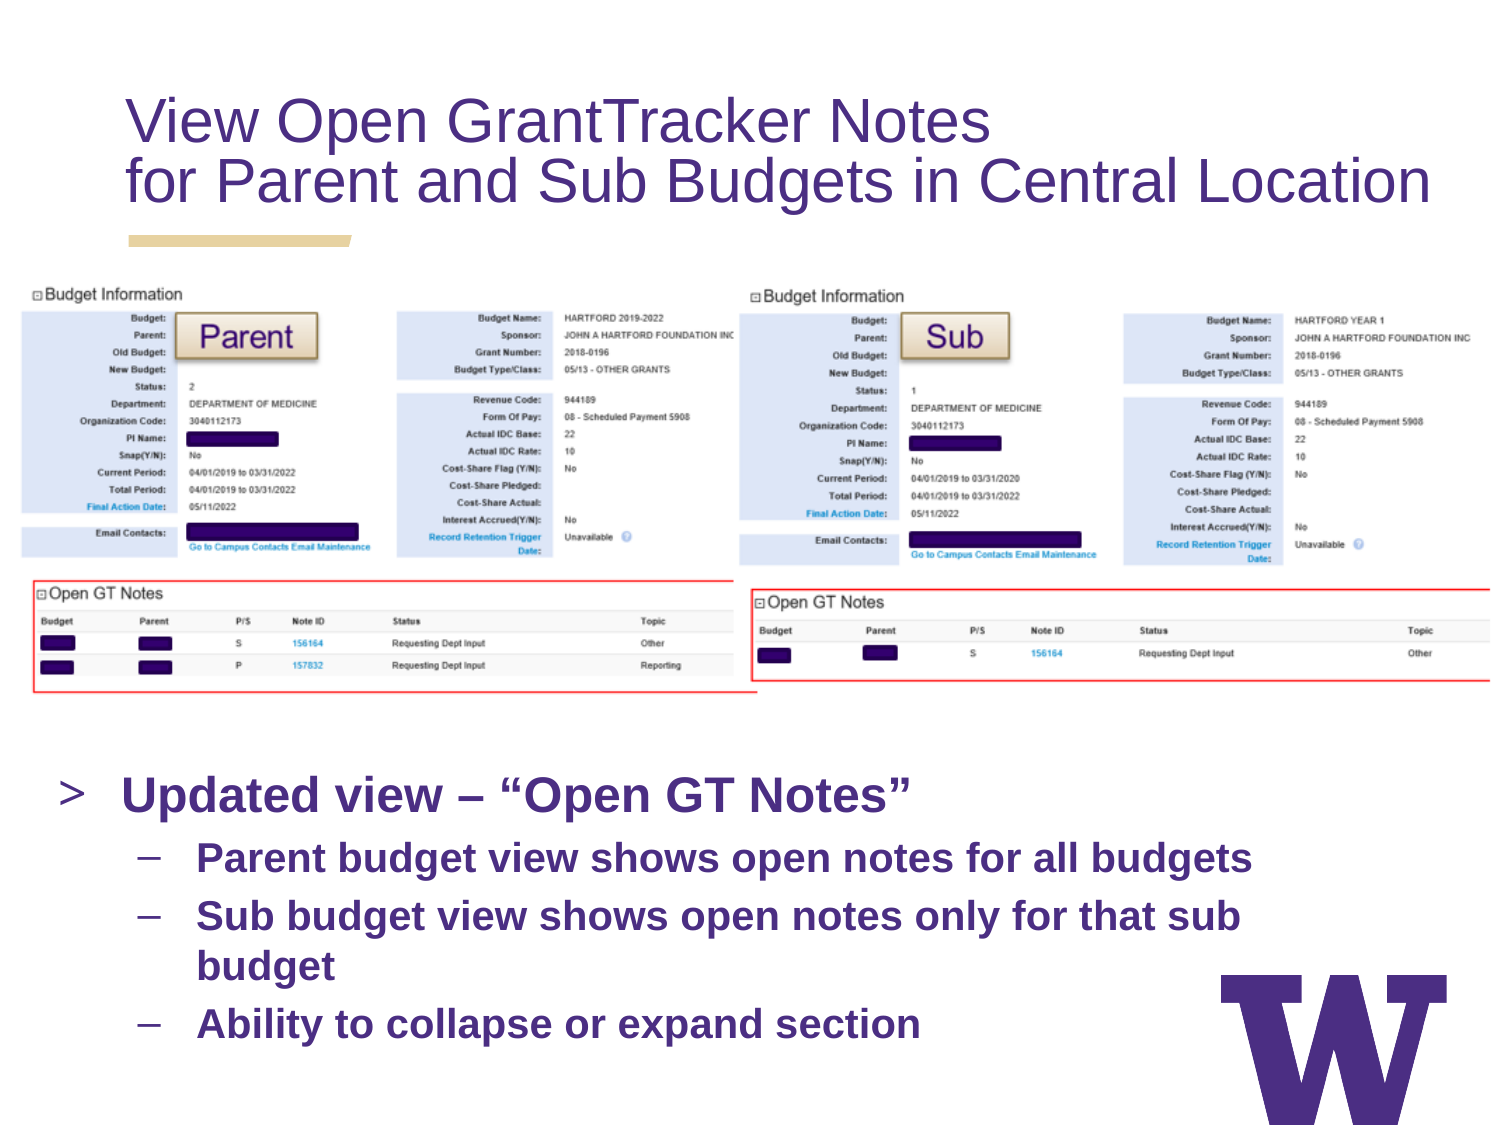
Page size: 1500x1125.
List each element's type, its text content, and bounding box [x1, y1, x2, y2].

picture [1221, 975, 1447, 1125]
list Updated view – “Open GT Notes” Parent budget view shows open notes for all budgets Sub budget view shows open notes only for that sub budget Ability to collapse or expand section [31, 754, 1342, 1117]
list View Open GrantTracker Notes for Parent and Sub Budgets in Central Location [110, 59, 1453, 223]
picture [128, 235, 352, 247]
picture [18, 276, 1500, 700]
